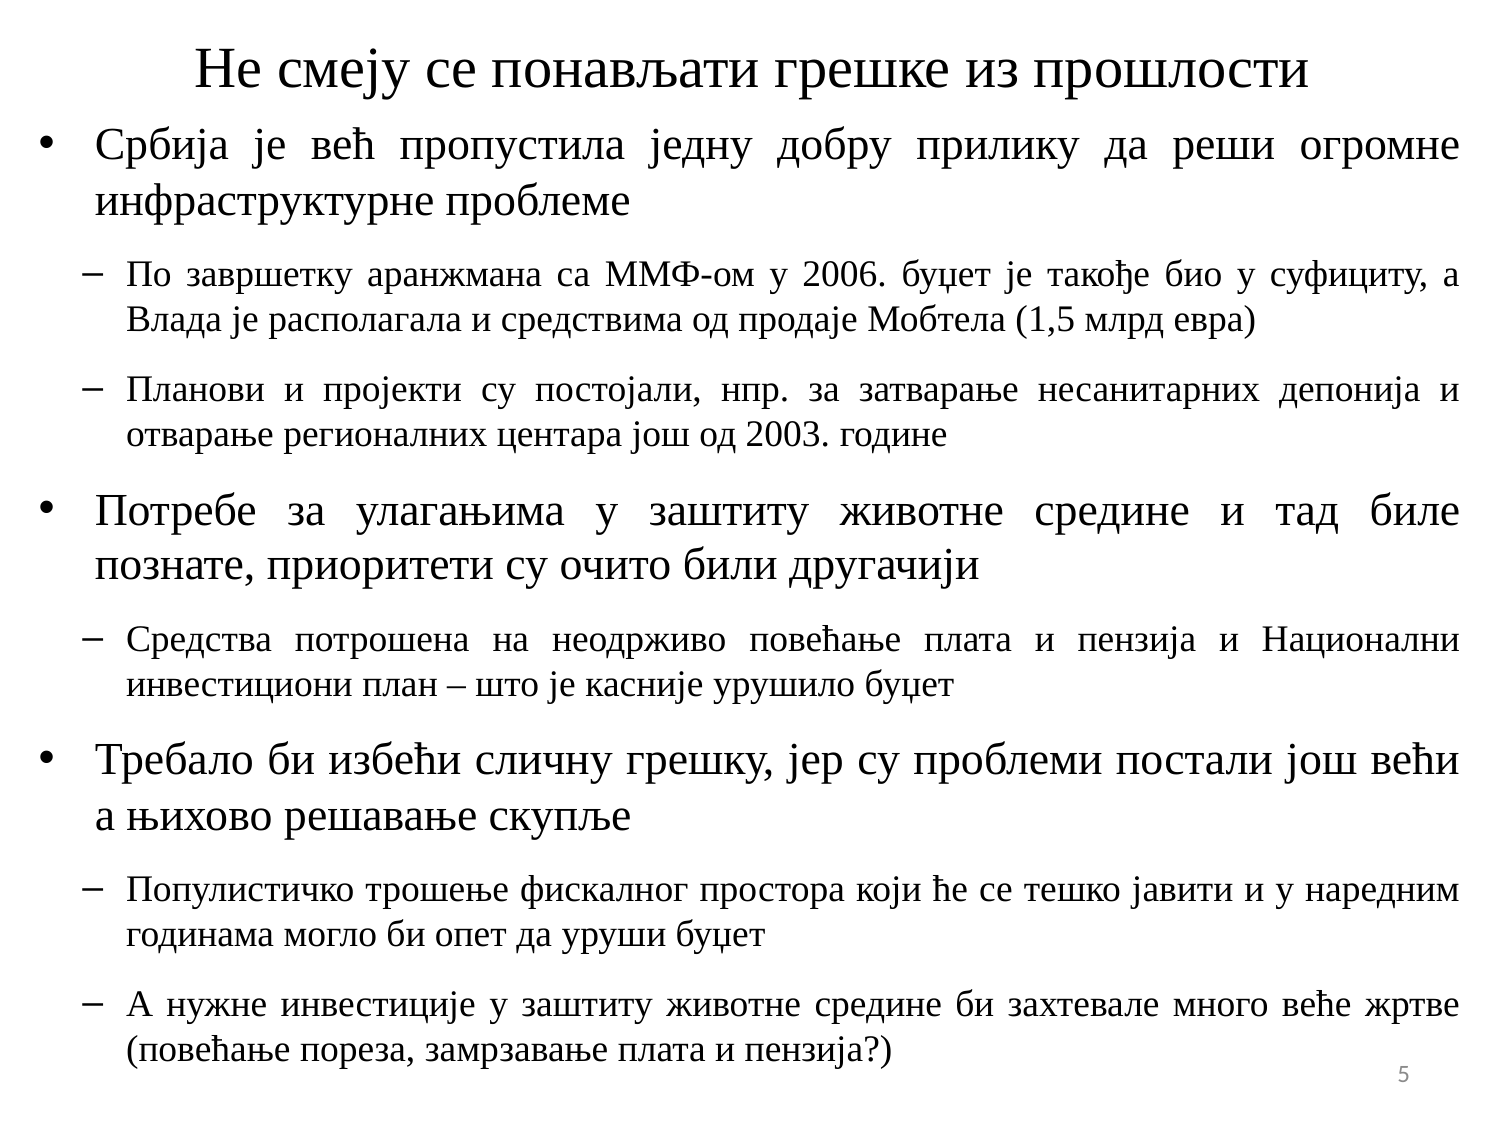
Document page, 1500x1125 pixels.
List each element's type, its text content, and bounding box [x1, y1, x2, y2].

title Не смеју се понављати грешке из прошлости [5, 20, 1500, 107]
list Србија је већ пропустила једну добру прилику да реши огромне инфраструктурне проблеме По завршетку аранжмана са ММФ-ом у 2006. буџет је такође био у суфициту, а Влада је располагала и средствима од продаје Мобтела (1,5 млрд евра) Планови и пројекти су постојали, нпр. за затварање несанитарних депонија и отварање регионалних центара још од 2003. године Потребе за улагањима у заштиту животне средине и тад биле познате, приоритети су очито били другачији Средства потрошена на неодрживо повећање плата и пензија и Национални инвестициони план – што је касније урушило буџет Требало би избећи сличну грешку, јер су проблеми постали још већи а њихово решавање скупље Популистичко трошење фискалног простора који ће се тешко јавити и у наредним годинама могло би опет да уруши буџет А нужне инвестиције у заштиту животне средине би захтевале много веће жртве (повећање пореза, замрзавање плата и пензија?) [23, 106, 1477, 1103]
slide_number 5 [1074, 1042, 1425, 1103]
